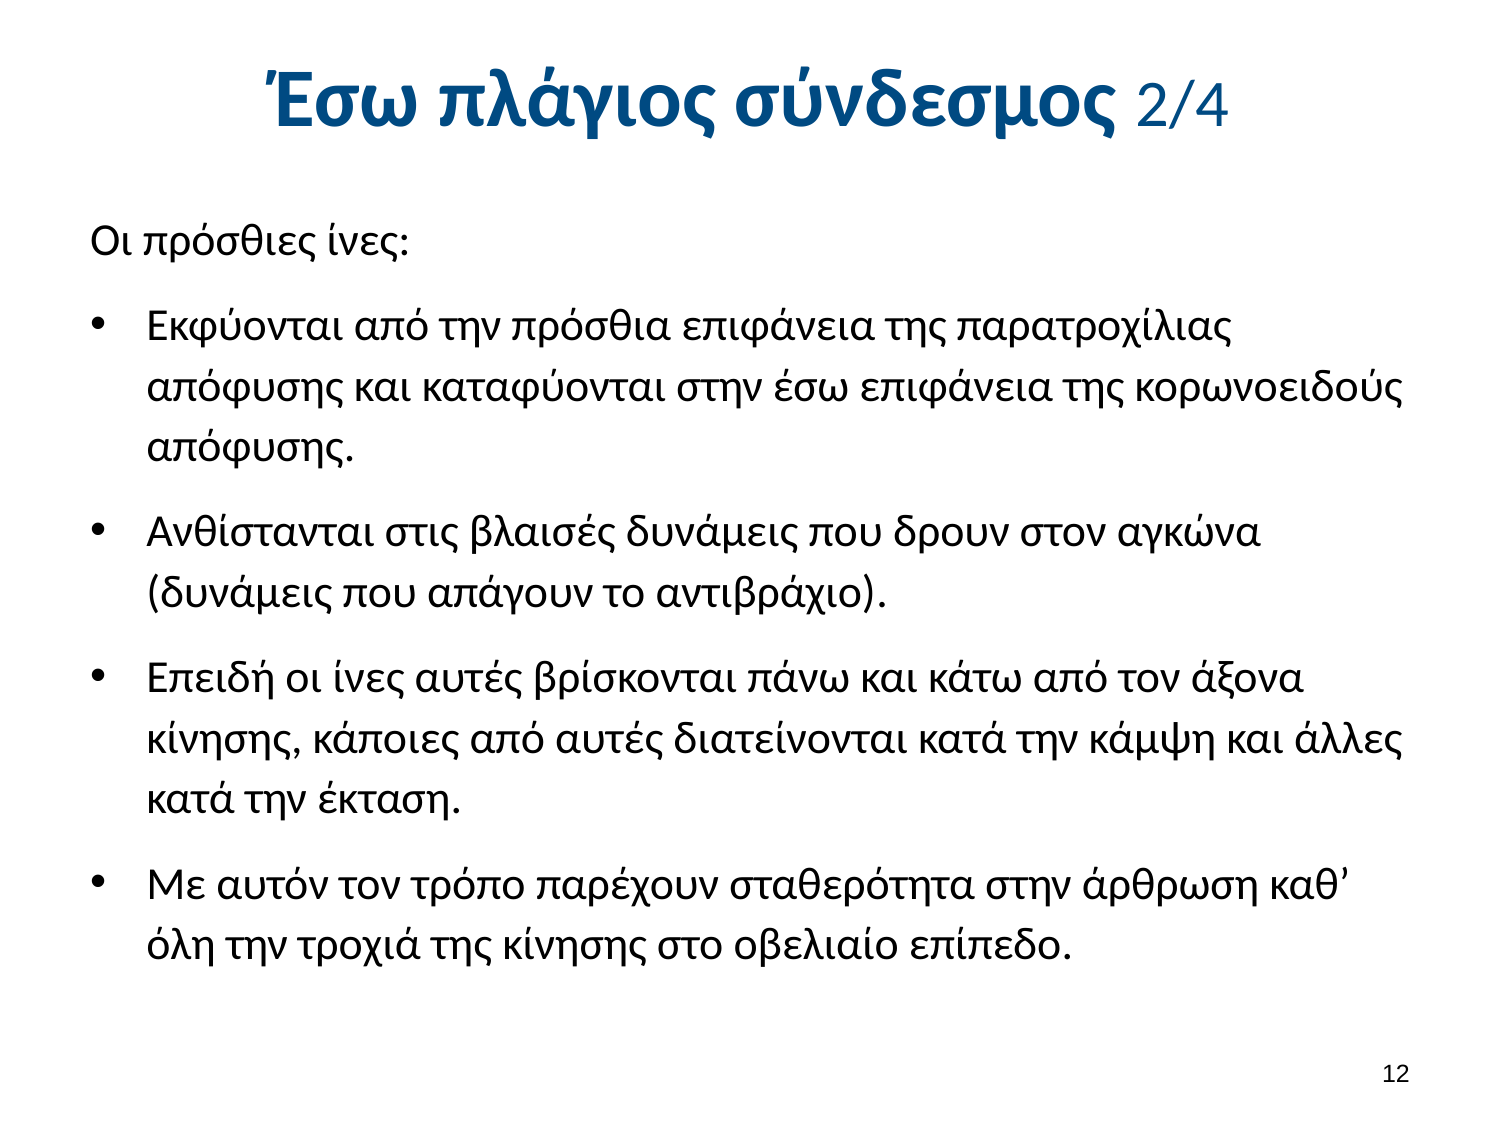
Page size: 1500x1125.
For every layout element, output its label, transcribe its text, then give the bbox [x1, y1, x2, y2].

title Έσω πλάγιος σύνδεσμος 2/4 [76, 19, 1427, 169]
list Οι πρόσθιες ίνες: Εκφύονται από την πρόσθια επιφάνεια της παρατροχίλιας απόφυσης και καταφύονται στην έσω επιφάνεια της κορωνοειδούς απόφυσης. Ανθίστανται στις βλαισές δυνάμεις που δρουν στον αγκώνα (δυνάμεις που απάγουν το αντιβράχιο). Επειδή οι ίνες αυτές βρίσκονται πάνω και κάτω από τον άξονα κίνησης, κάποιες από αυτές διατείνονται κατά την κάμψη και άλλες κατά την έκταση. Με αυτόν τον τρόπο παρέχουν σταθερότητα στην άρθρωση καθ’ όλη την τροχιά της κίνησης στο οβελιαίο επίπεδο. [75, 196, 1425, 1024]
slide_number 11 [1074, 1042, 1425, 1103]
